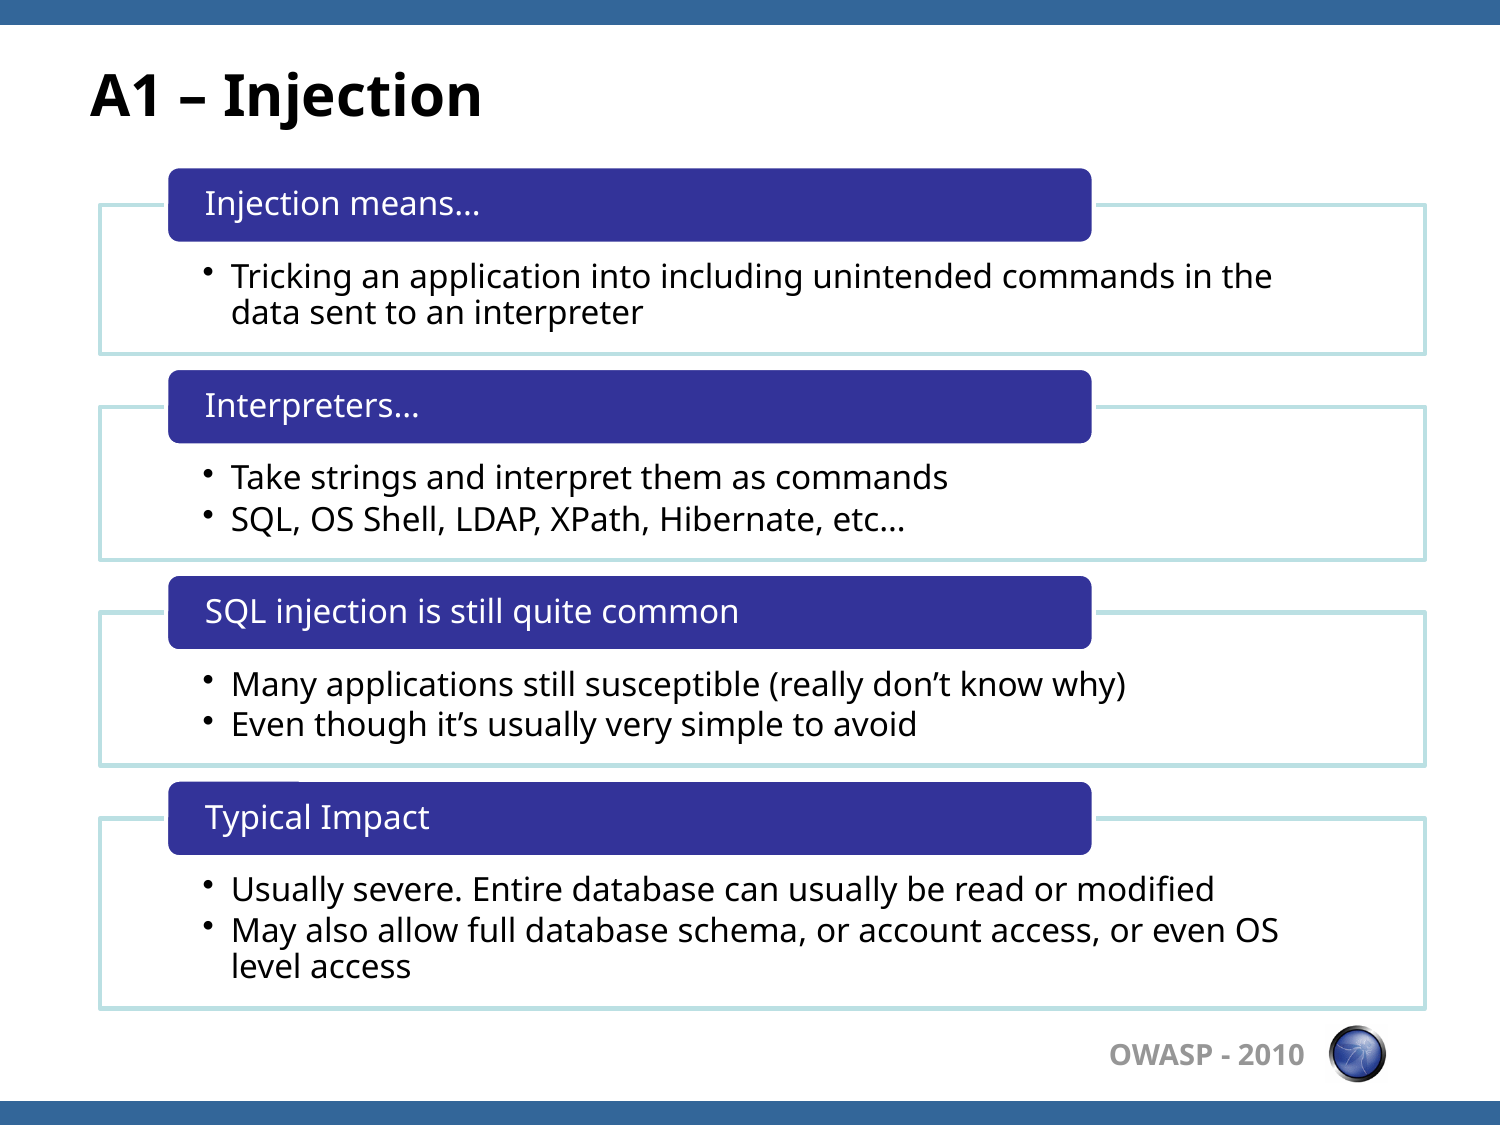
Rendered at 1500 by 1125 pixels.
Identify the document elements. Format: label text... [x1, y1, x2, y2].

title A1 – Injection [74, 27, 1426, 159]
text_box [99, 149, 1426, 1026]
picture [1325, 1026, 1388, 1083]
